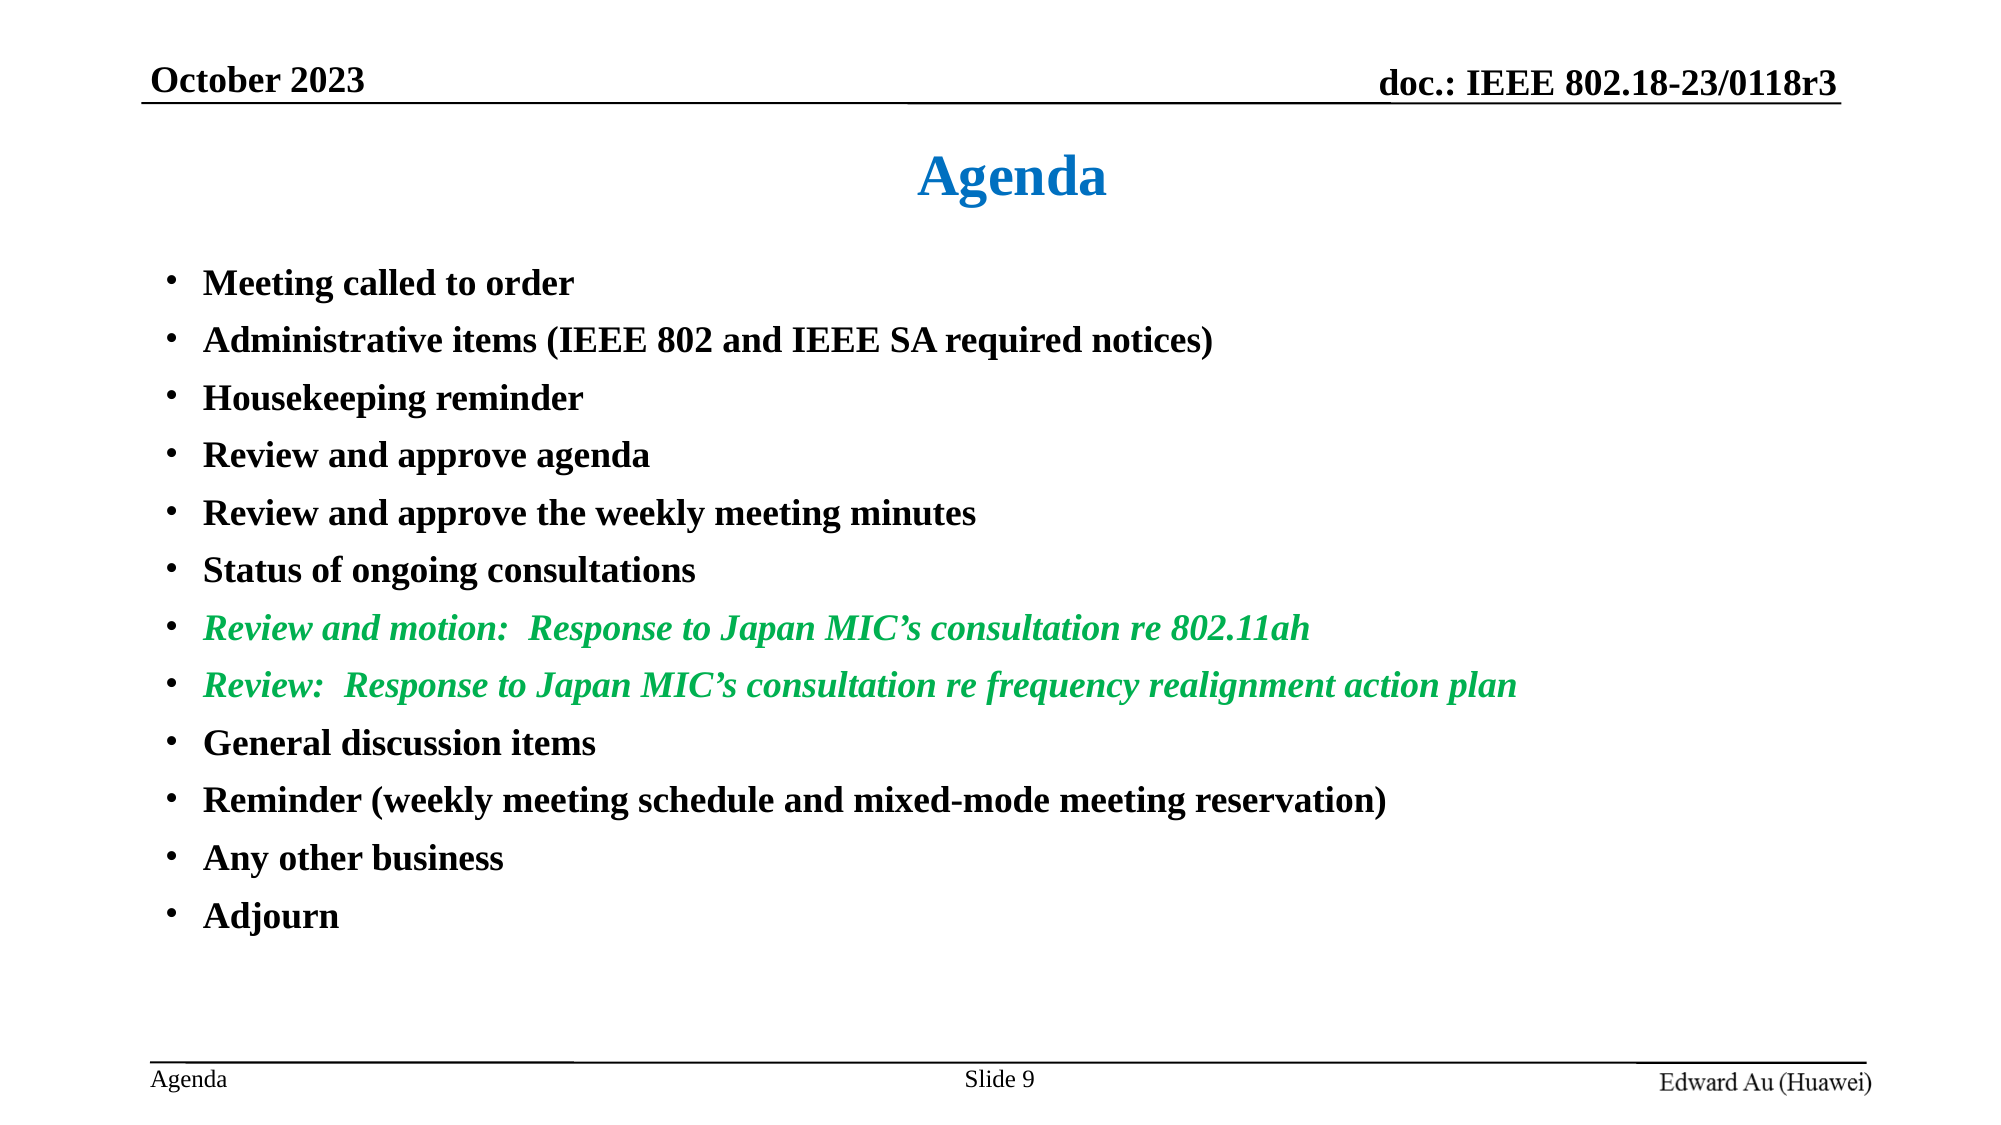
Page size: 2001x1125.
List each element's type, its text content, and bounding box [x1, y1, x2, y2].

slide_number Slide 9 [933, 1061, 1067, 1123]
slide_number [149, 54, 651, 101]
list Meeting called to order Administrative items (IEEE 802 and IEEE SA required notices) Housekeeping reminder Review and approve agenda Review and approve the weekly meeting minutes Status of ongoing consultations Review and motion: Response to Japan MIC’s consultation re 802.11ah Review: Response to Japan MIC’s consultation re frequency realignment action plan General discussion items Reminder (weekly meeting schedule and mixed-mode meeting reservation) Any other business Adjourn [149, 250, 1887, 1059]
title Agenda [162, 99, 1864, 246]
picture [1174, 1058, 1887, 1113]
